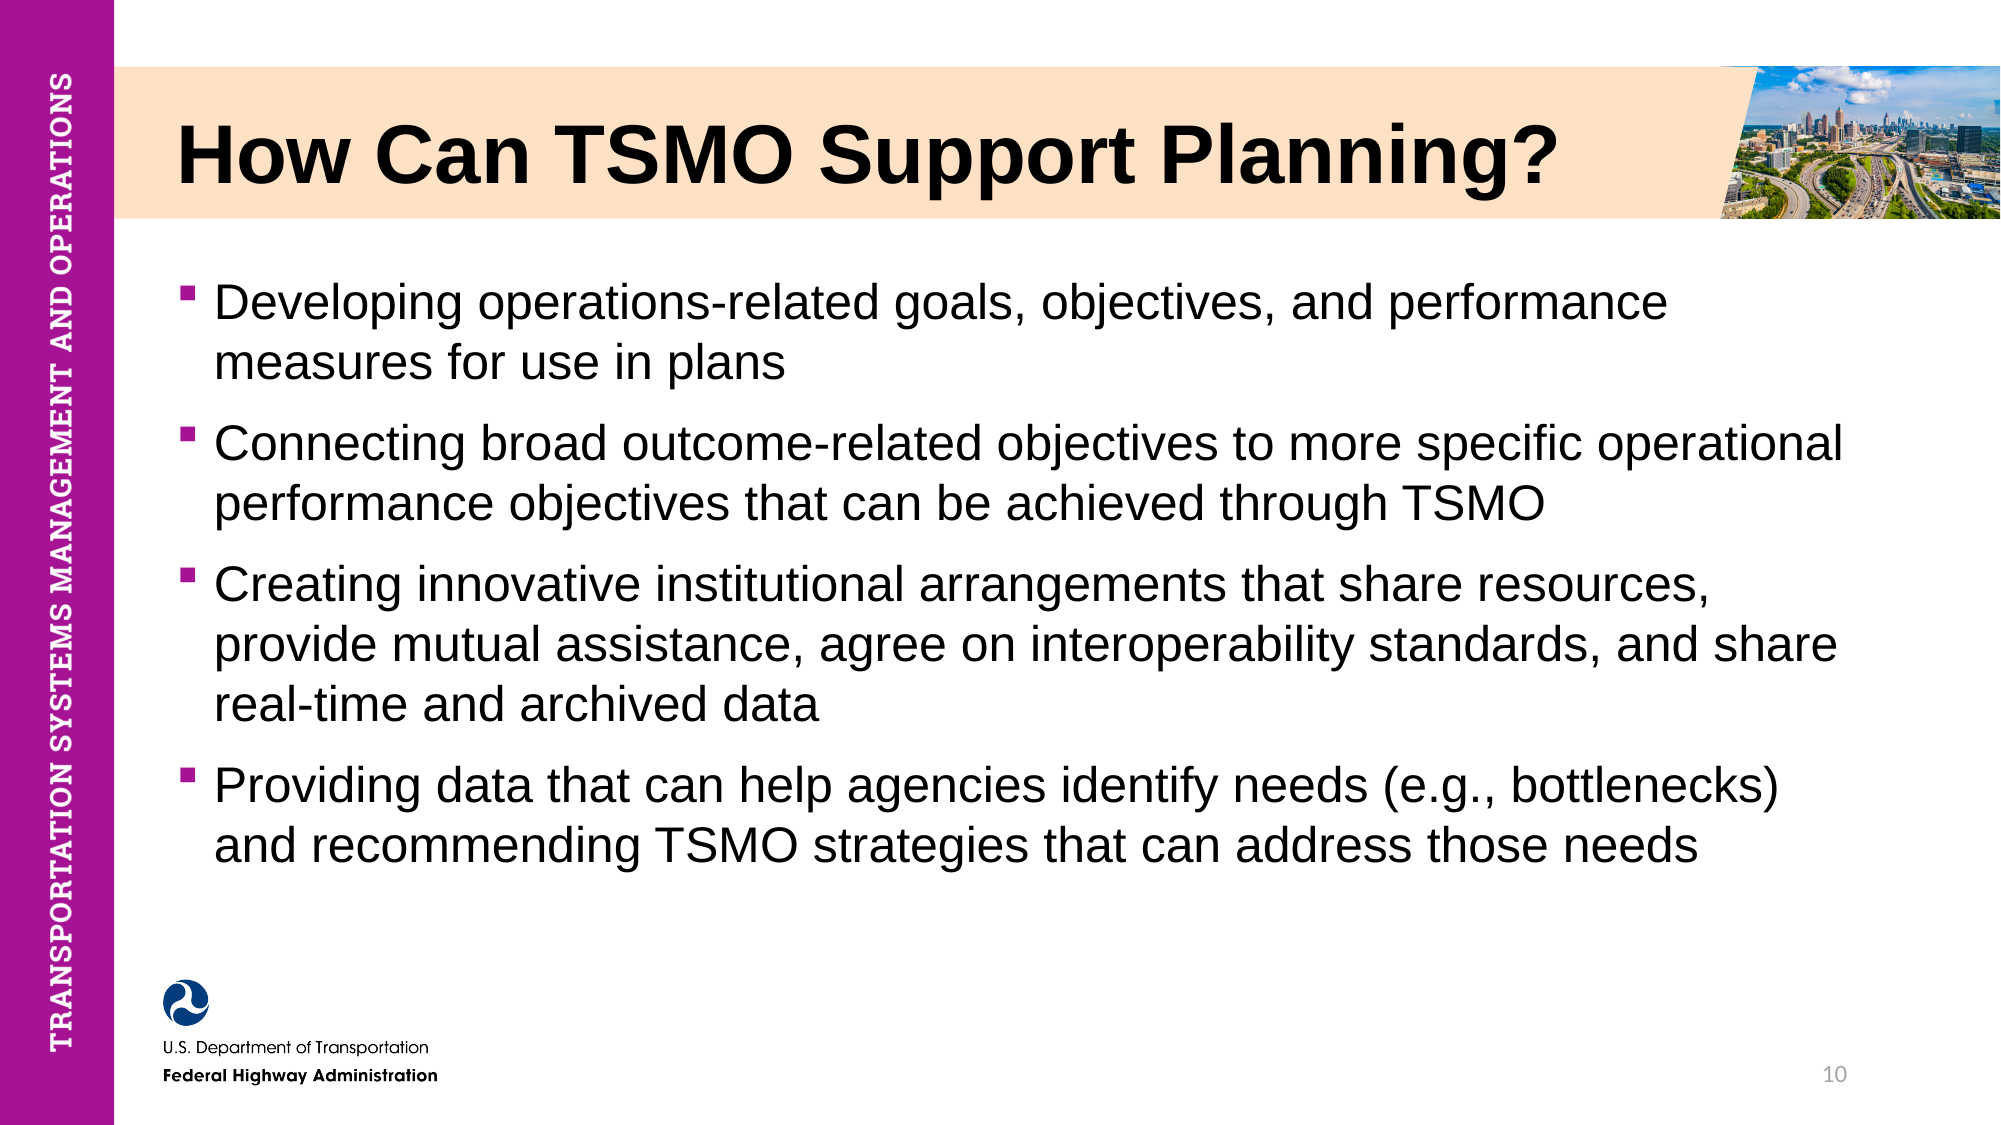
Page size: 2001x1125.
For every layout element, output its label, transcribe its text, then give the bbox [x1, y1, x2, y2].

list Developing operations-related goals, objectives, and performance measures for use in plans Connecting broad outcome-related objectives to more specific operational performance objectives that can be achieved through TSMO Creating innovative institutional arrangements that share resources, provide mutual assistance, agree on interoperability standards, and share real-time and archived data Providing data that can help agencies identify needs (e.g., bottlenecks) and recommending TSMO strategies that can address those needs [161, 261, 1863, 976]
slide_number 10 [1412, 1042, 1863, 1103]
title How Can TSMO Support Planning? [161, 104, 1638, 188]
picture [1757, 66, 1778, 75]
picture [46, 64, 109, 1061]
picture [161, 977, 439, 1088]
picture [1721, 66, 2001, 219]
